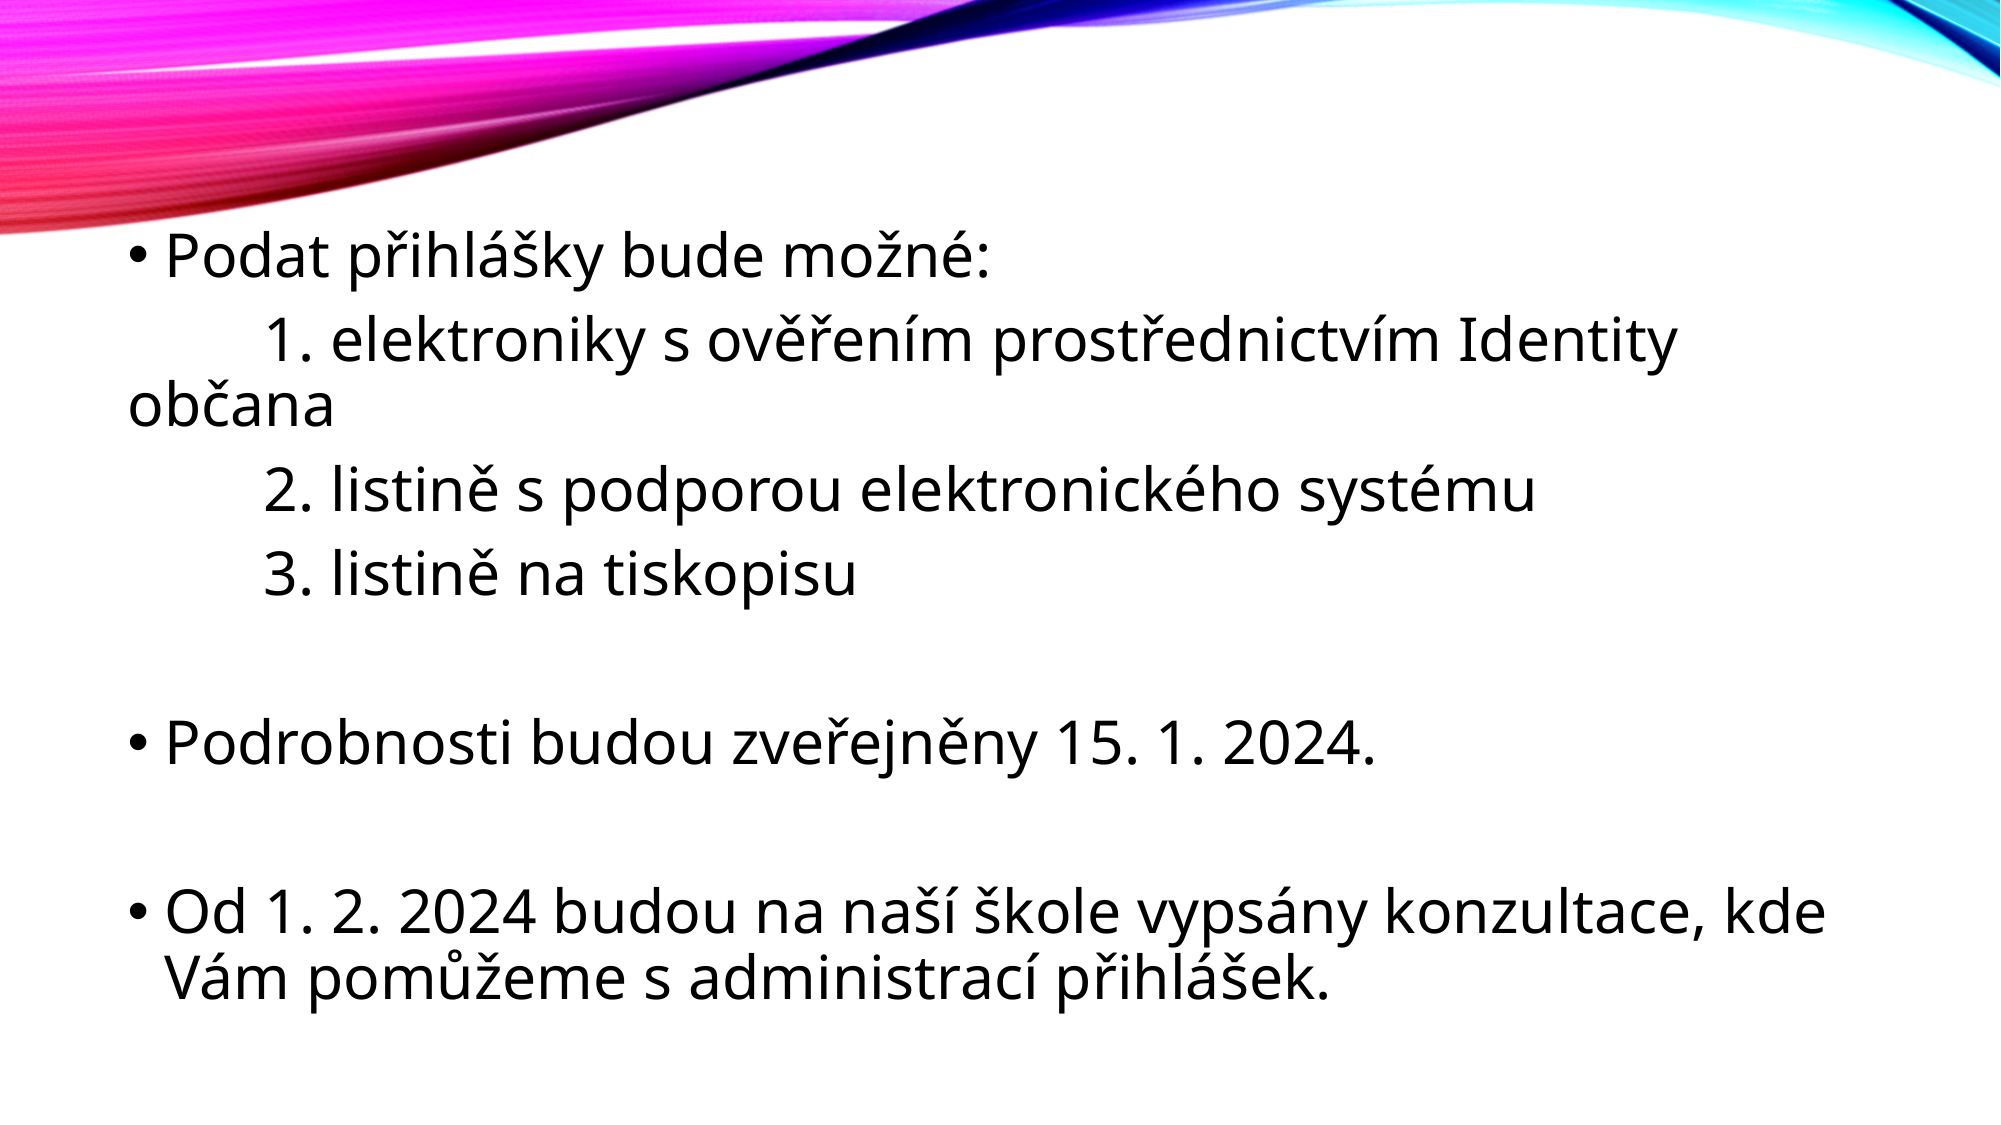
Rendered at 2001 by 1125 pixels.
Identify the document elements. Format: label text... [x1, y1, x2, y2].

picture [0, 0, 2000, 237]
list Podat přihlášky bude možné: 1. elektroniky s ověřením prostřednictvím Identity občana 2. listině s podporou elektronického systému 3. listině na tiskopisu Podrobnosti budou zveřejněny 15. 1. 2024. Od 1. 2. 2024 budou na naší škole vypsány konzultace, kde Vám pomůžeme s administrací přihlášek. [112, 217, 1888, 1021]
picture [1890, 0, 2000, 75]
picture [1910, 0, 2000, 45]
